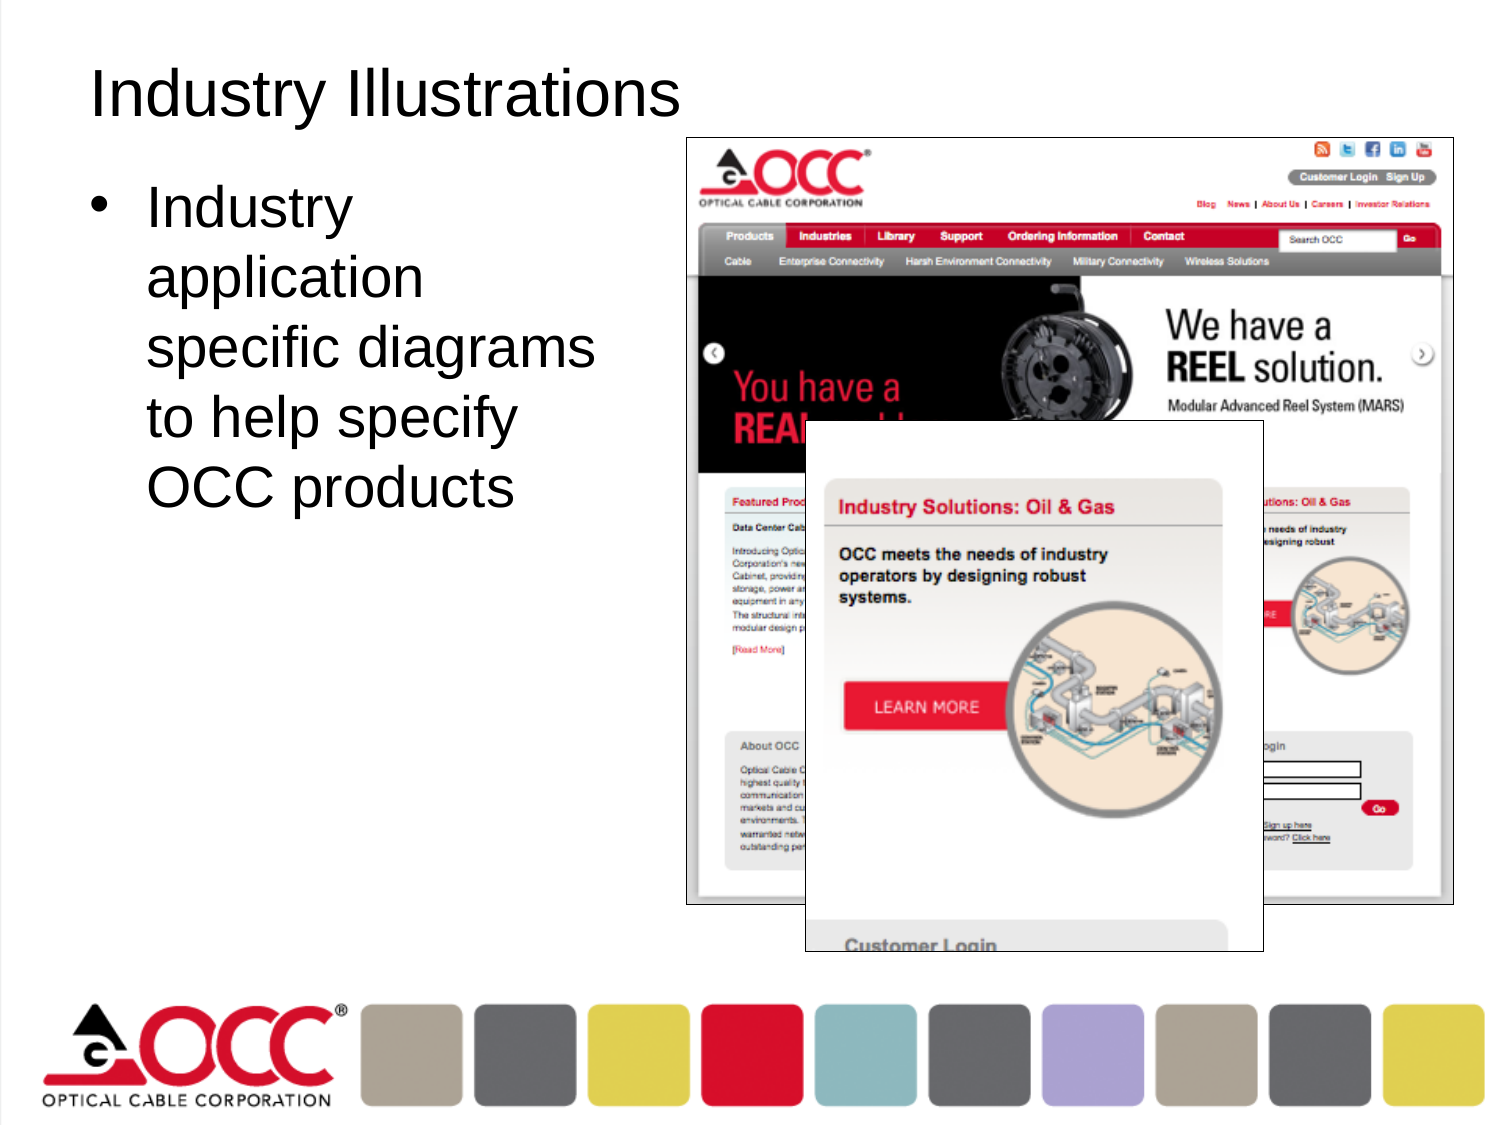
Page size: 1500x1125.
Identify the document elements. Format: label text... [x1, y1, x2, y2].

picture [0, 0, 1500, 1125]
list Industry application specific diagrams to help specify OCC products [75, 161, 628, 874]
title Industry Illustrations [75, 41, 1425, 154]
